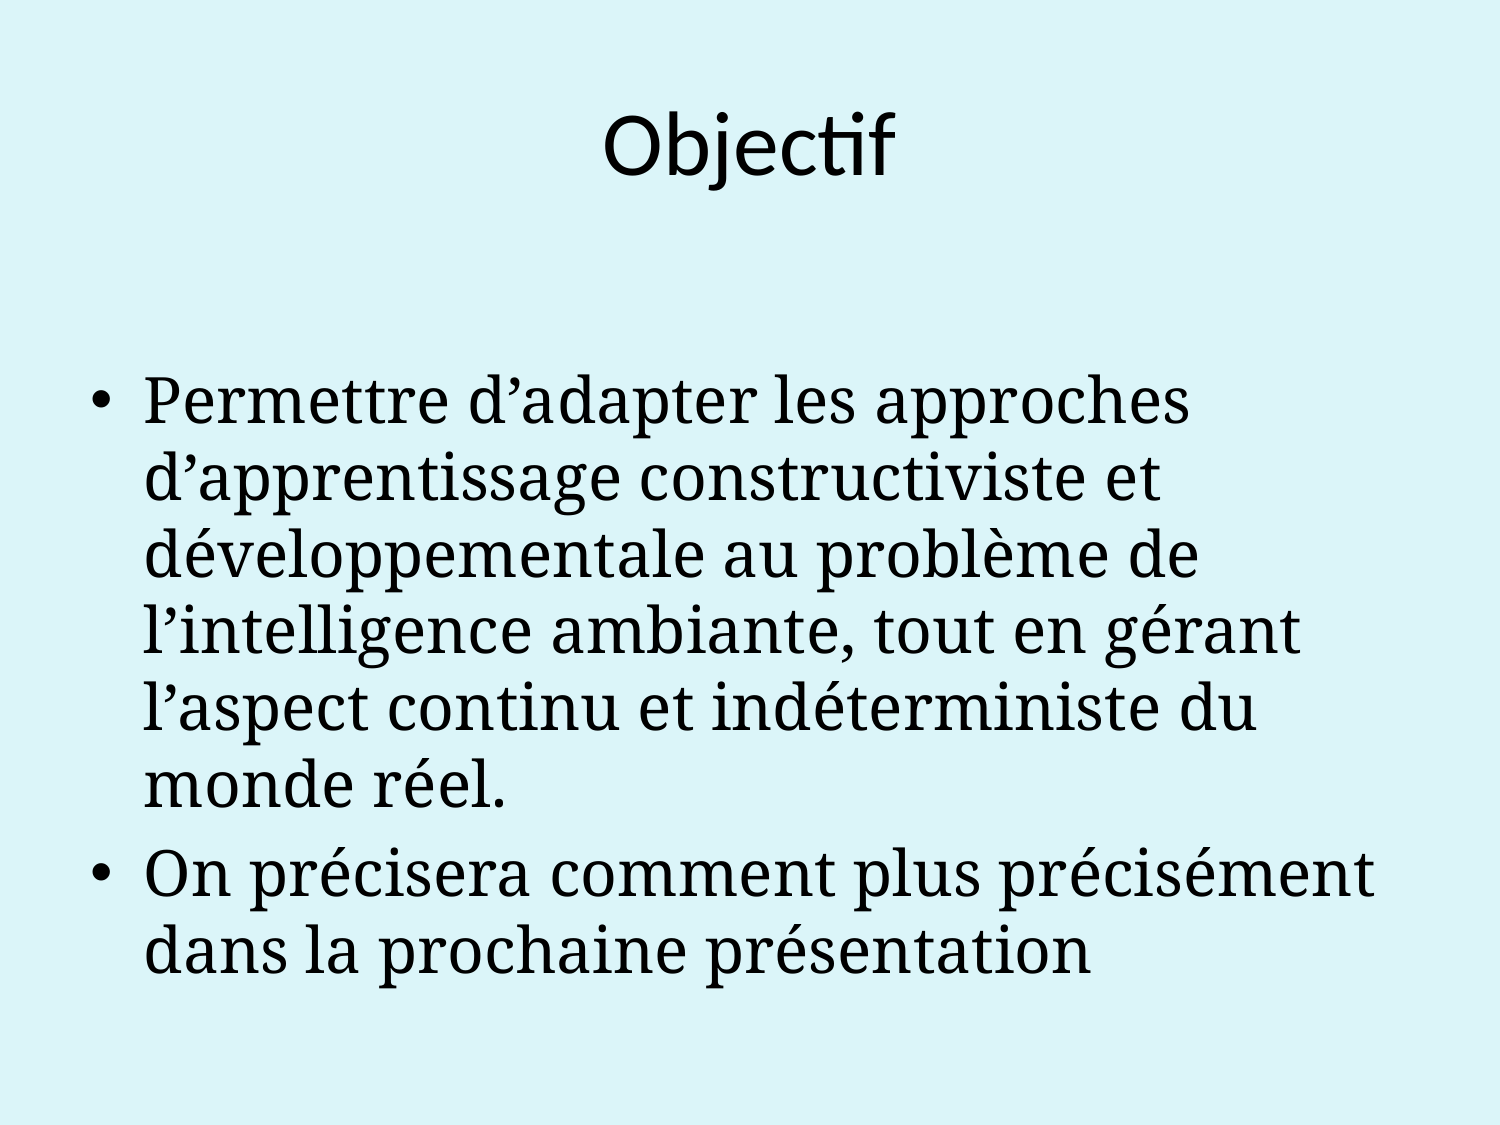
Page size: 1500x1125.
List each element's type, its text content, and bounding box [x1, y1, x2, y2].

title Objectif [75, 45, 1425, 233]
list Permettre d’adapter les approches d’apprentissage constructiviste et développementale au problème de l’intelligence ambiante, tout en gérant l’aspect continu et indéterministe du monde réel. On précisera comment plus précisément dans la prochaine présentation [75, 262, 1425, 1005]
